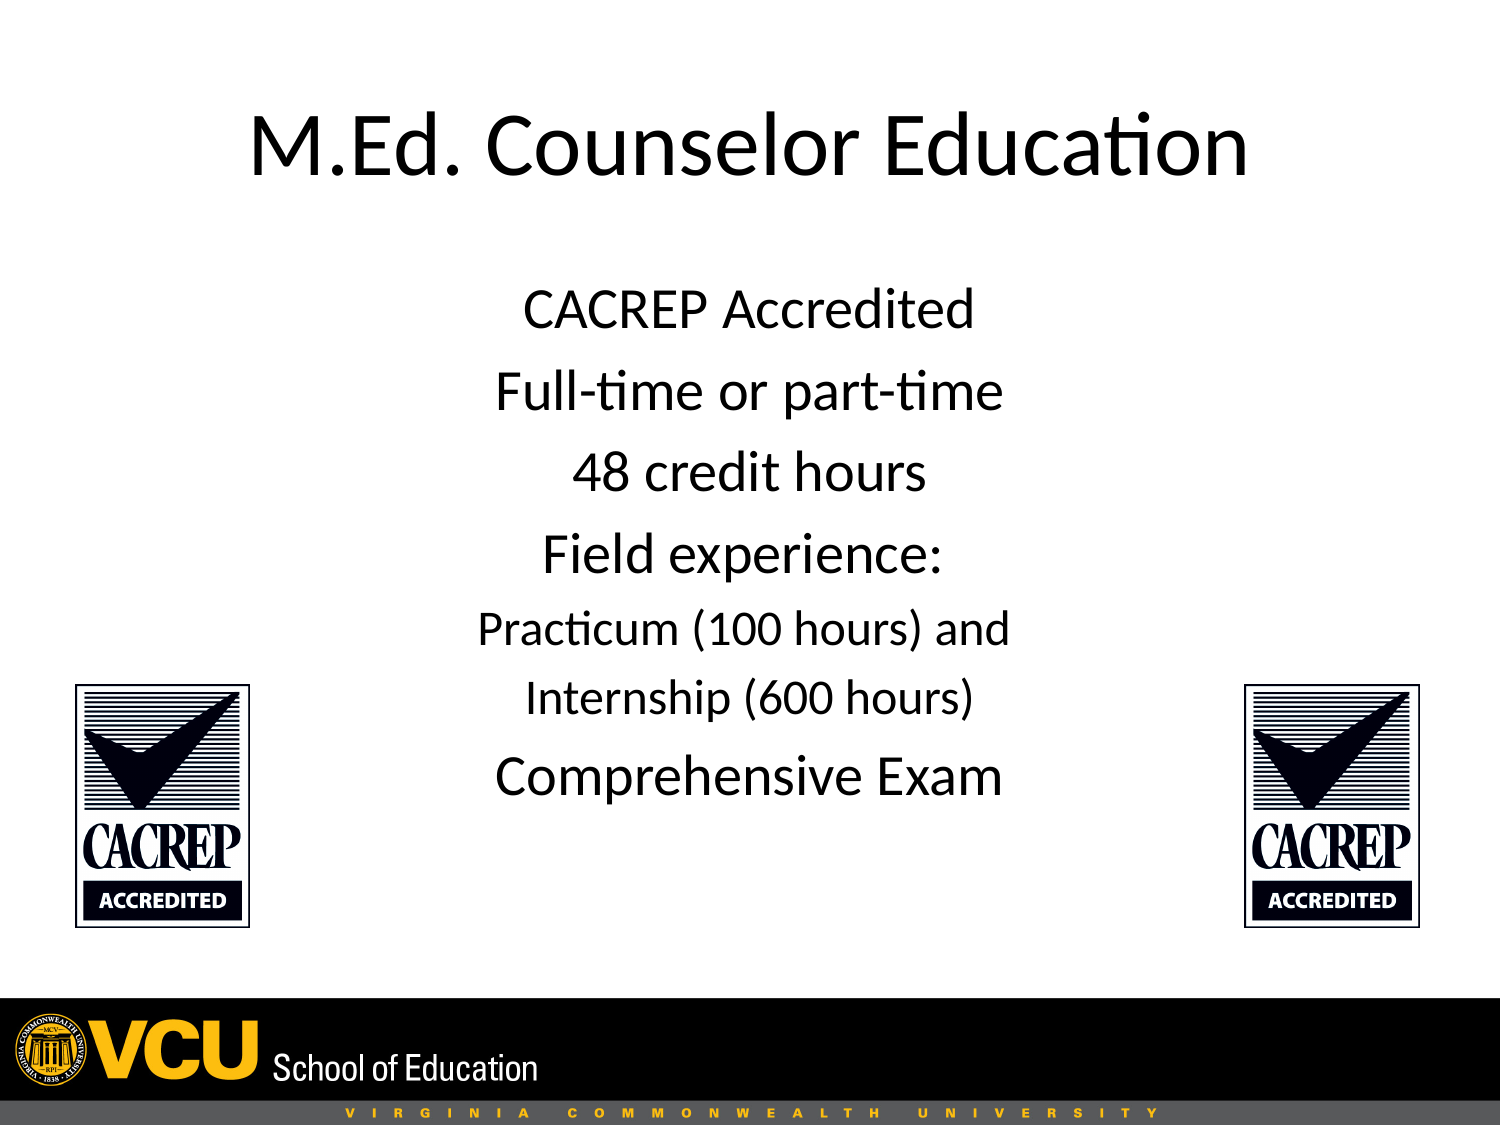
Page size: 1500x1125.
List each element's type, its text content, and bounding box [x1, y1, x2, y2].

list CACREP Accredited Full-time or part-time 48 credit hours Field experience: Practicum (100 hours) and Internship (600 hours) Comprehensive Exam [75, 262, 1425, 950]
title M.Ed. Counselor Education [75, 45, 1425, 233]
picture [0, 0, 1500, 1125]
